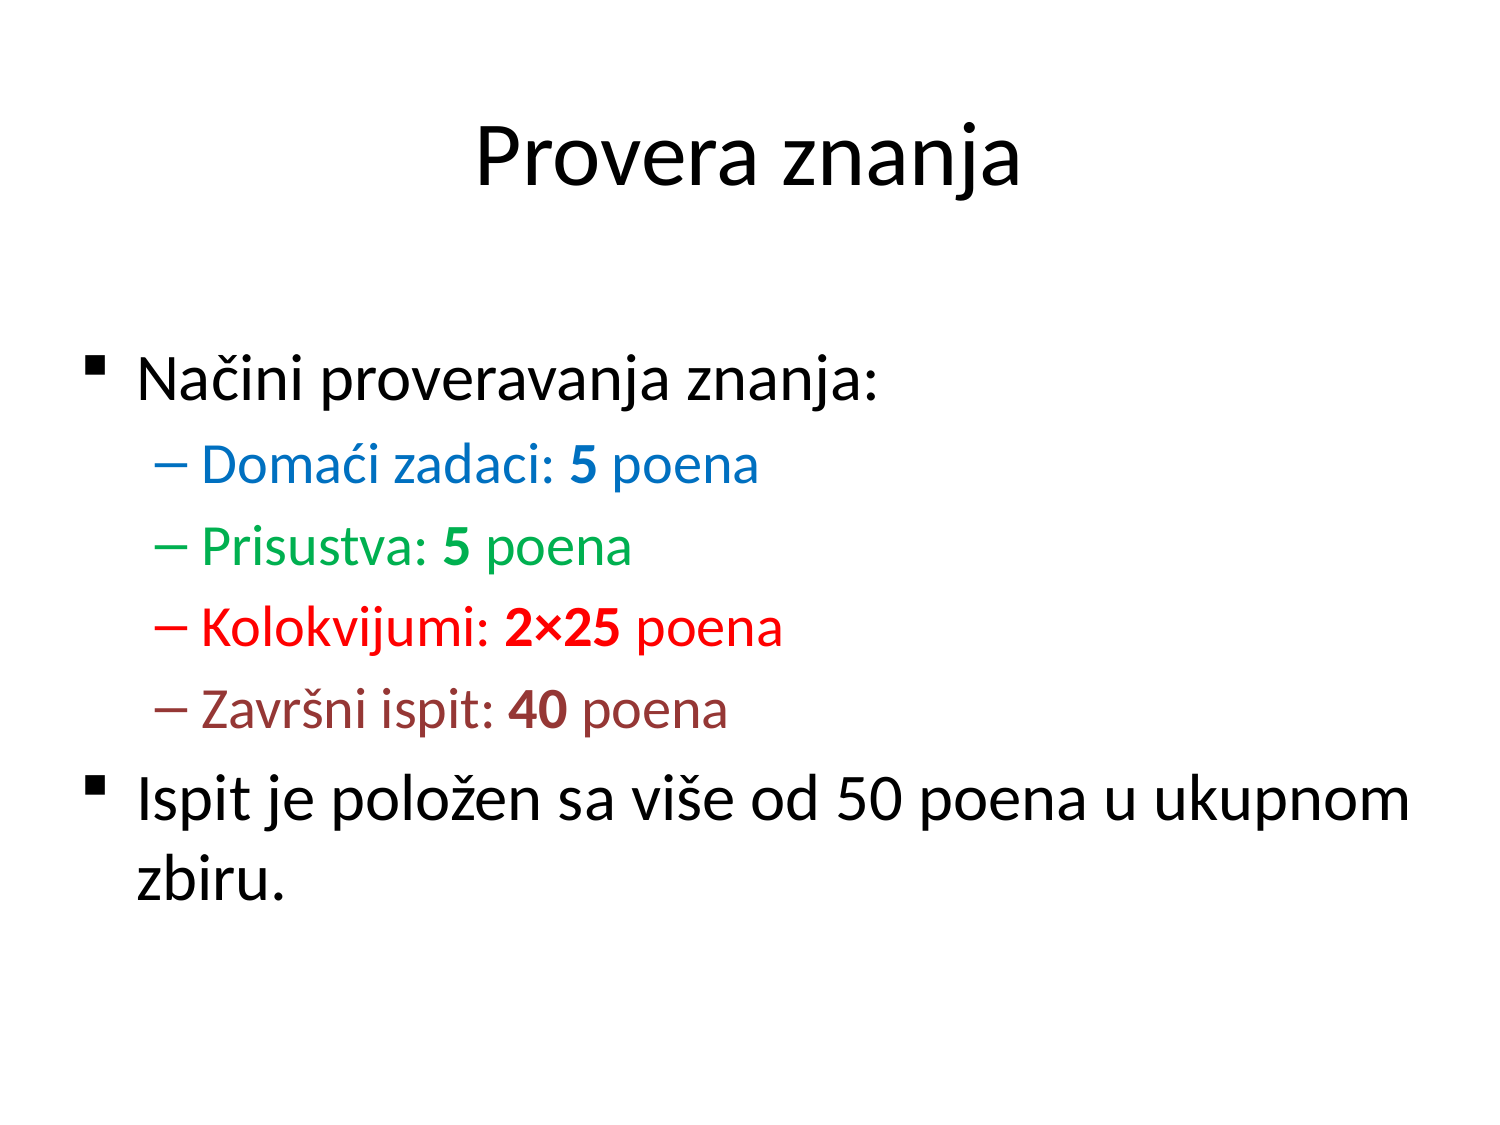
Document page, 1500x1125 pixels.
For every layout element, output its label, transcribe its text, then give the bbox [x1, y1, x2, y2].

title Provera znanja [112, 54, 1388, 243]
list Načini proveravanja znanja: Domaći zadaci: 5 poena Prisustva: 5 poena Kolokvijumi: 2×25 poena Završni ispit: 40 poena Ispit je položen sa više od 50 poena u ukupnom zbiru. [64, 326, 1471, 941]
